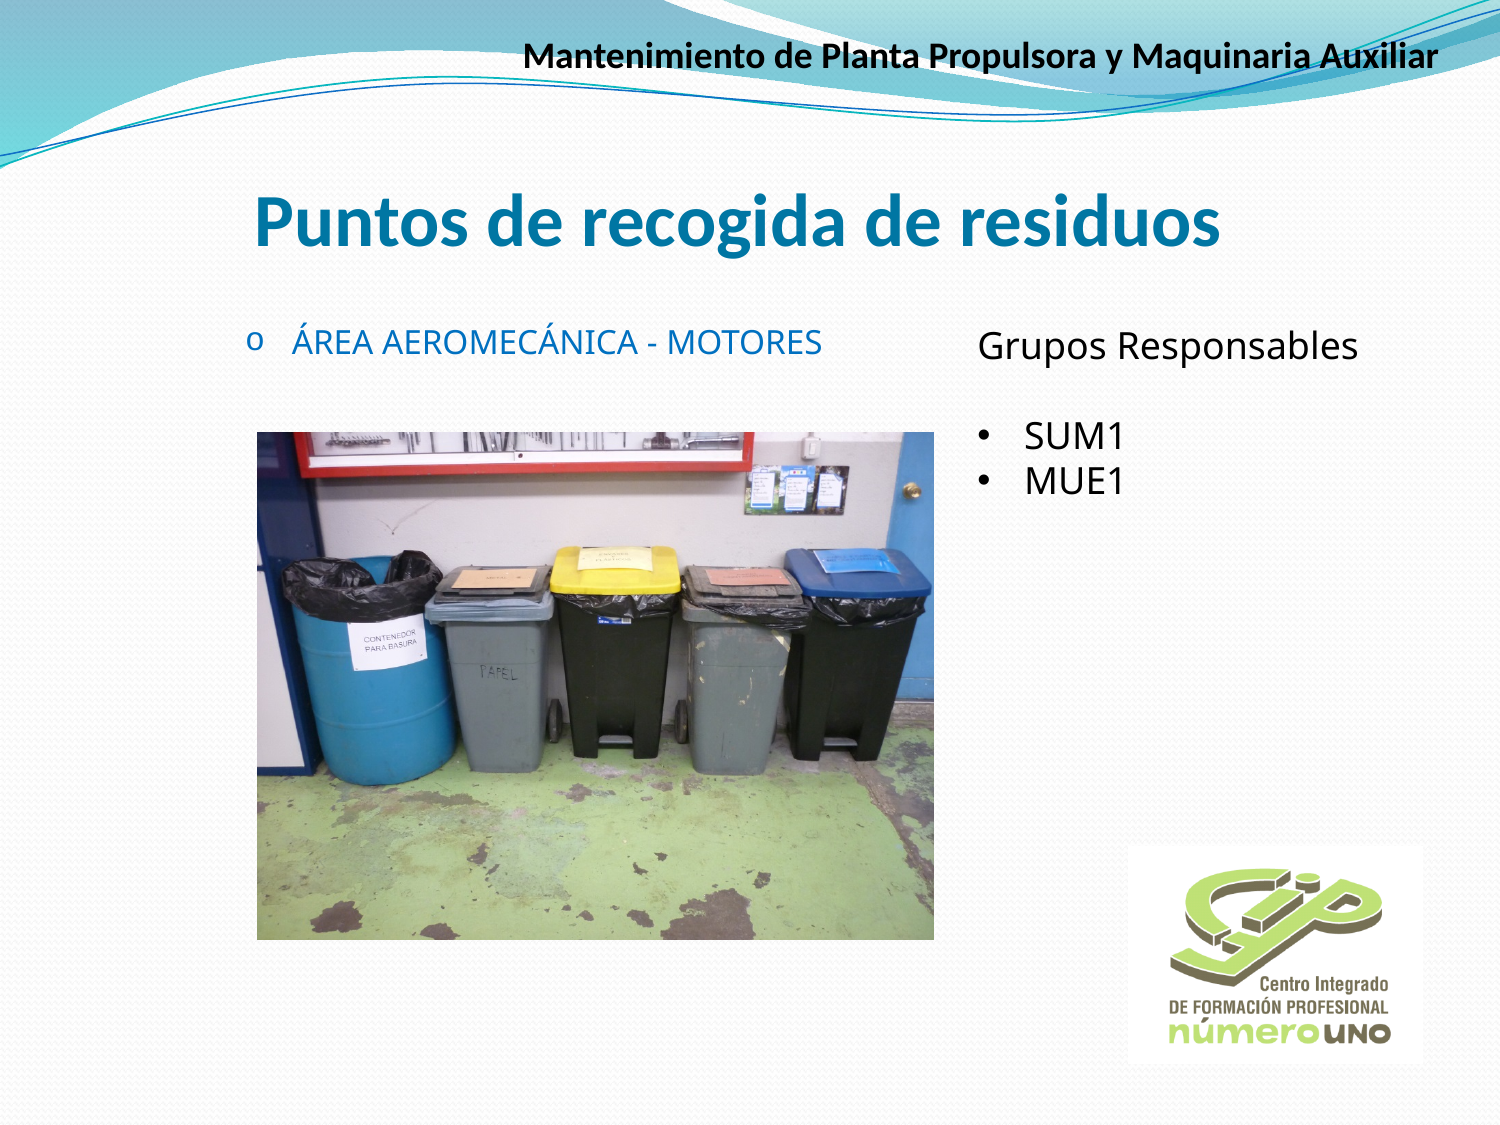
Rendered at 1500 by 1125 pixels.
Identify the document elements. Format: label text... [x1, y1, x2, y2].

text_box Puntos de recogida de residuos [239, 163, 1238, 269]
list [257, 432, 934, 940]
picture [1128, 846, 1424, 1064]
text_box Mantenimiento de Planta Propulsora y Maquinaria Auxiliar [507, 23, 1456, 84]
text_box Grupos Responsables SUM1 MUE1 [962, 314, 1424, 509]
text_box ÁREA AEROMECÁNICA - MOTORES [230, 314, 939, 369]
